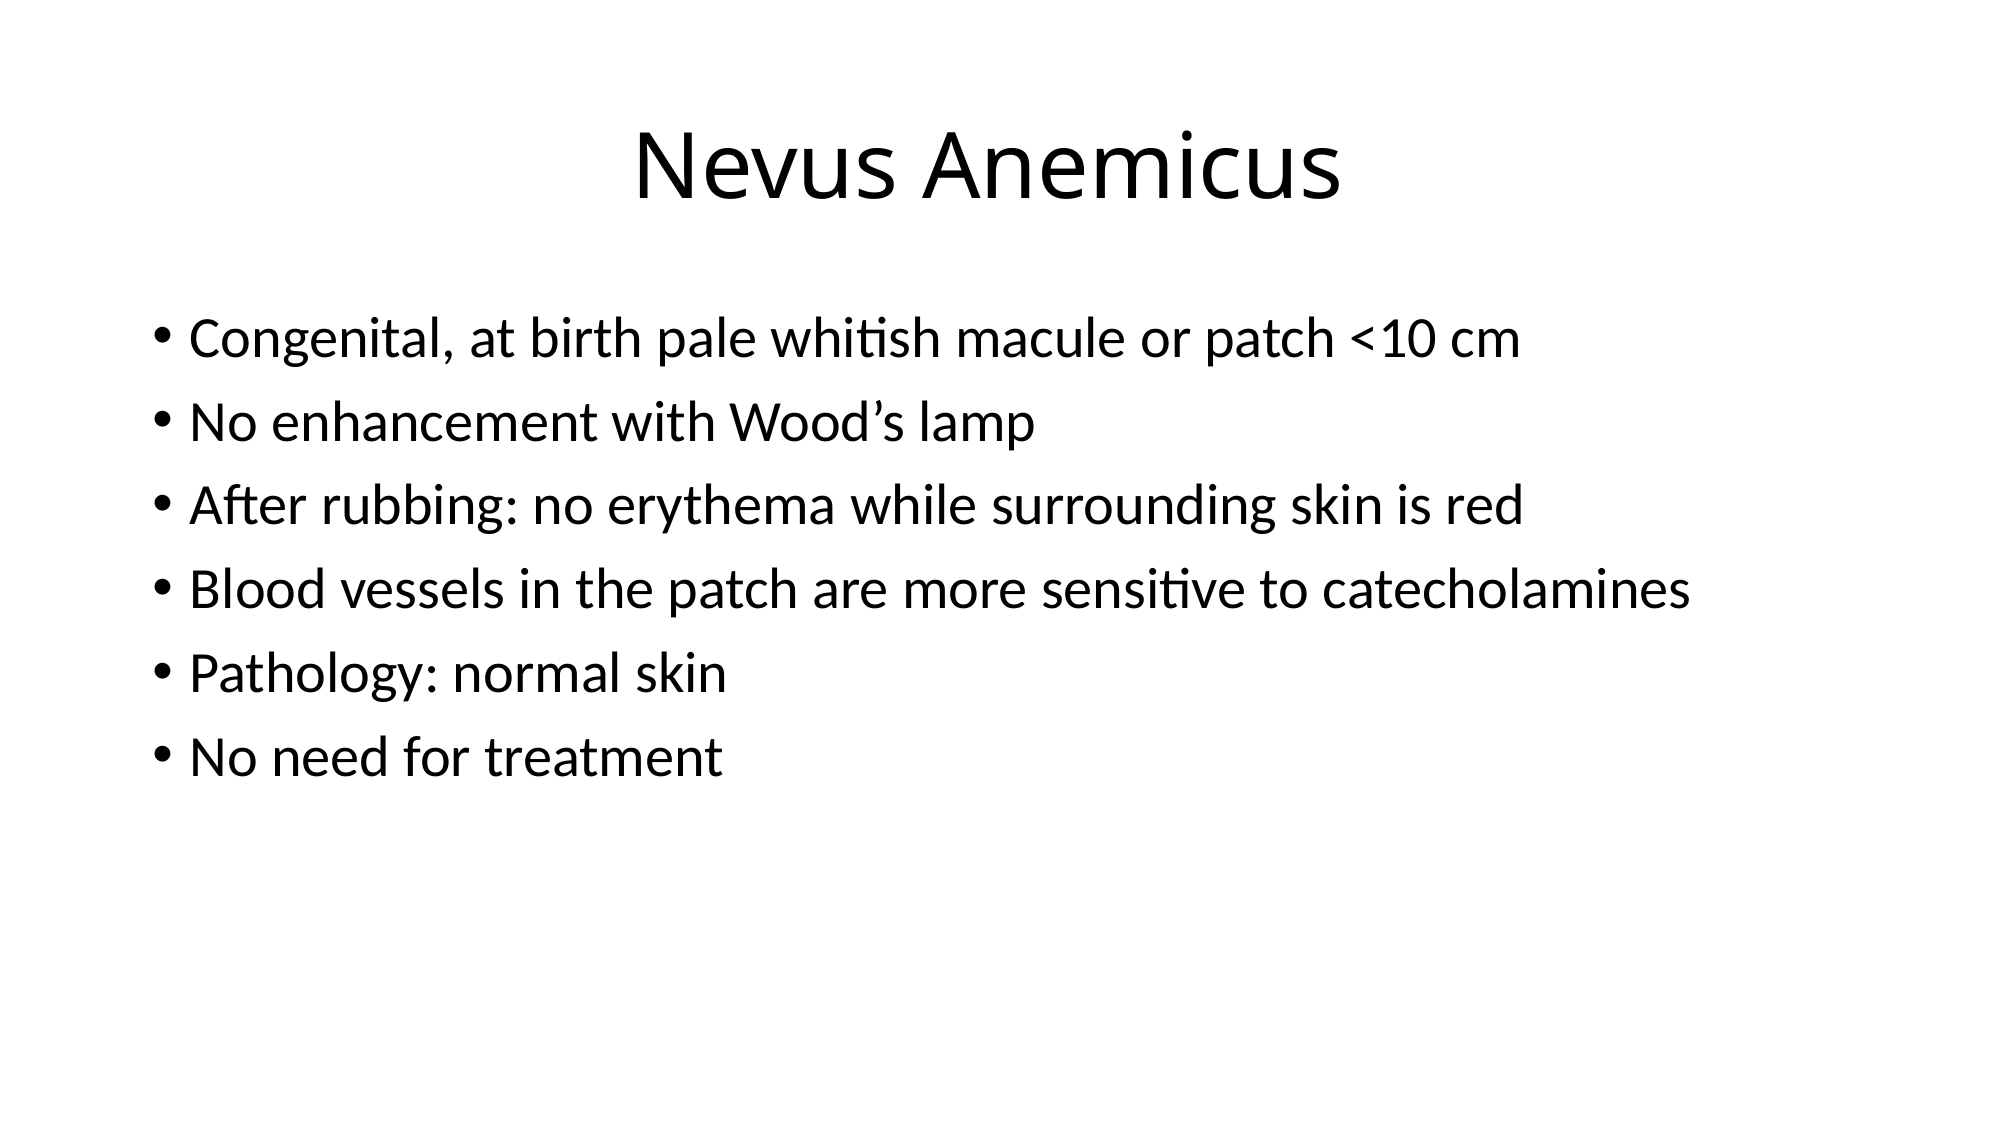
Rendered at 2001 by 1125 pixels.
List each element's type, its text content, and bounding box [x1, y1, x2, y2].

list Congenital, at birth pale whitish macule or patch <10 cm No enhancement with Wood’s lamp After rubbing: no erythema while surrounding skin is red Blood vessels in the patch are more sensitive to catecholamines Pathology: normal skin No need for treatment [137, 299, 1863, 1014]
title Nevus Anemicus [137, 59, 1863, 278]
